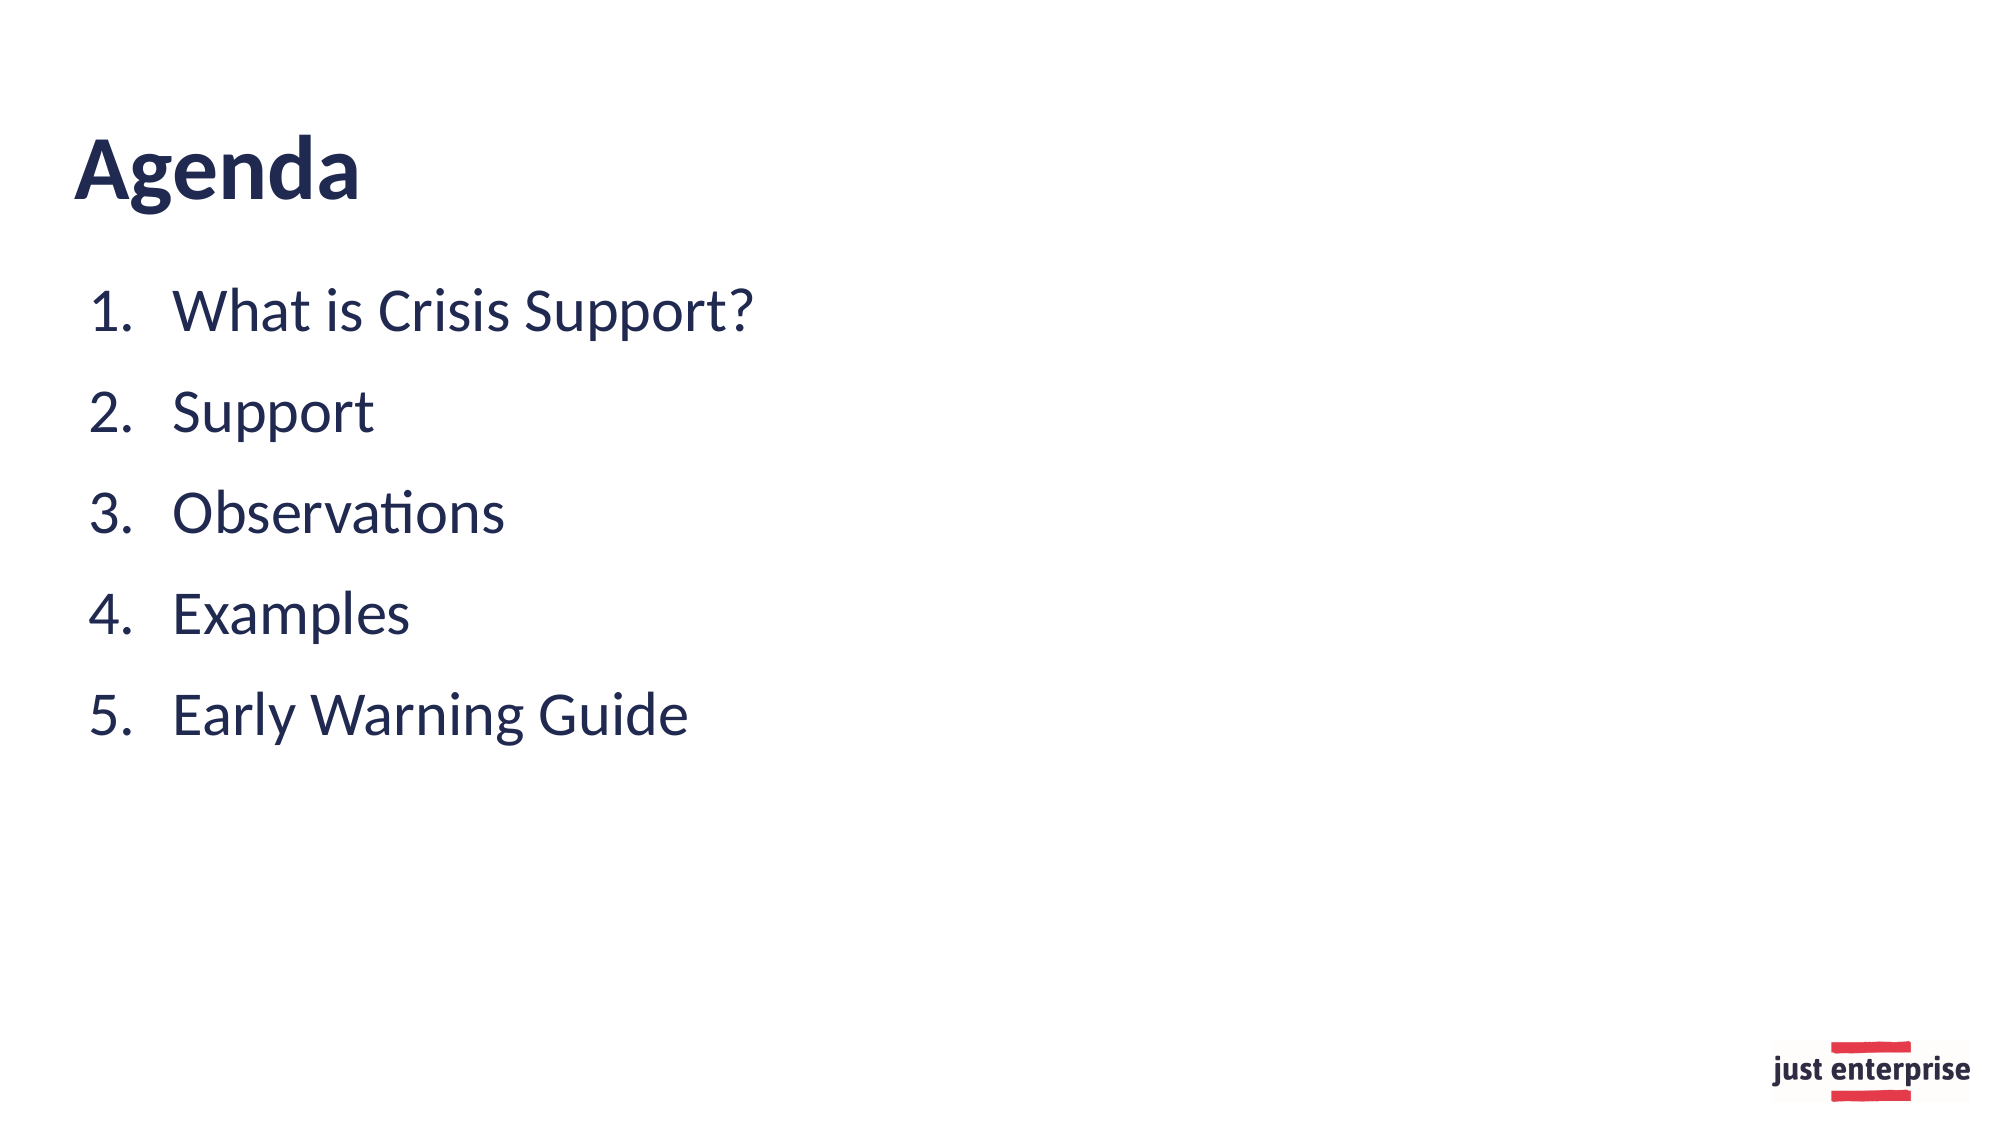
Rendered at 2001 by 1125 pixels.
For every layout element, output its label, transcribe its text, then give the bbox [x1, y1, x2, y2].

list What is Crisis Support? Support Observations Examples Early Warning Guide [73, 270, 1875, 1005]
title Agenda [59, 60, 1785, 279]
picture [1772, 1041, 1970, 1102]
